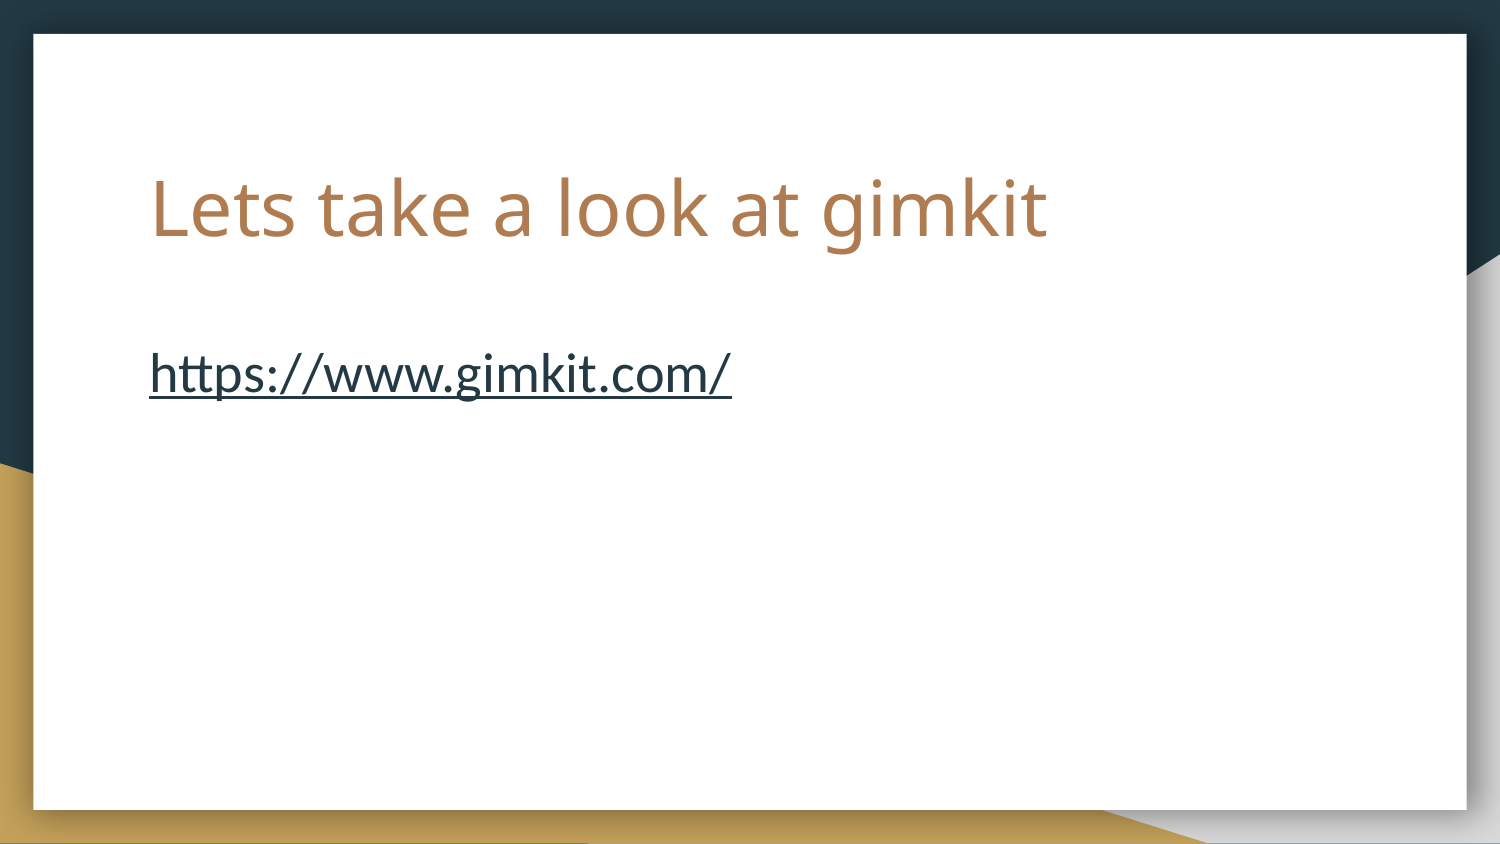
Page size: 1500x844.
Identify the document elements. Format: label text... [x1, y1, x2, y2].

title Lets take a look at gimkit [134, 138, 1366, 296]
list https://www.gimkit.com/ [134, 326, 1366, 729]
